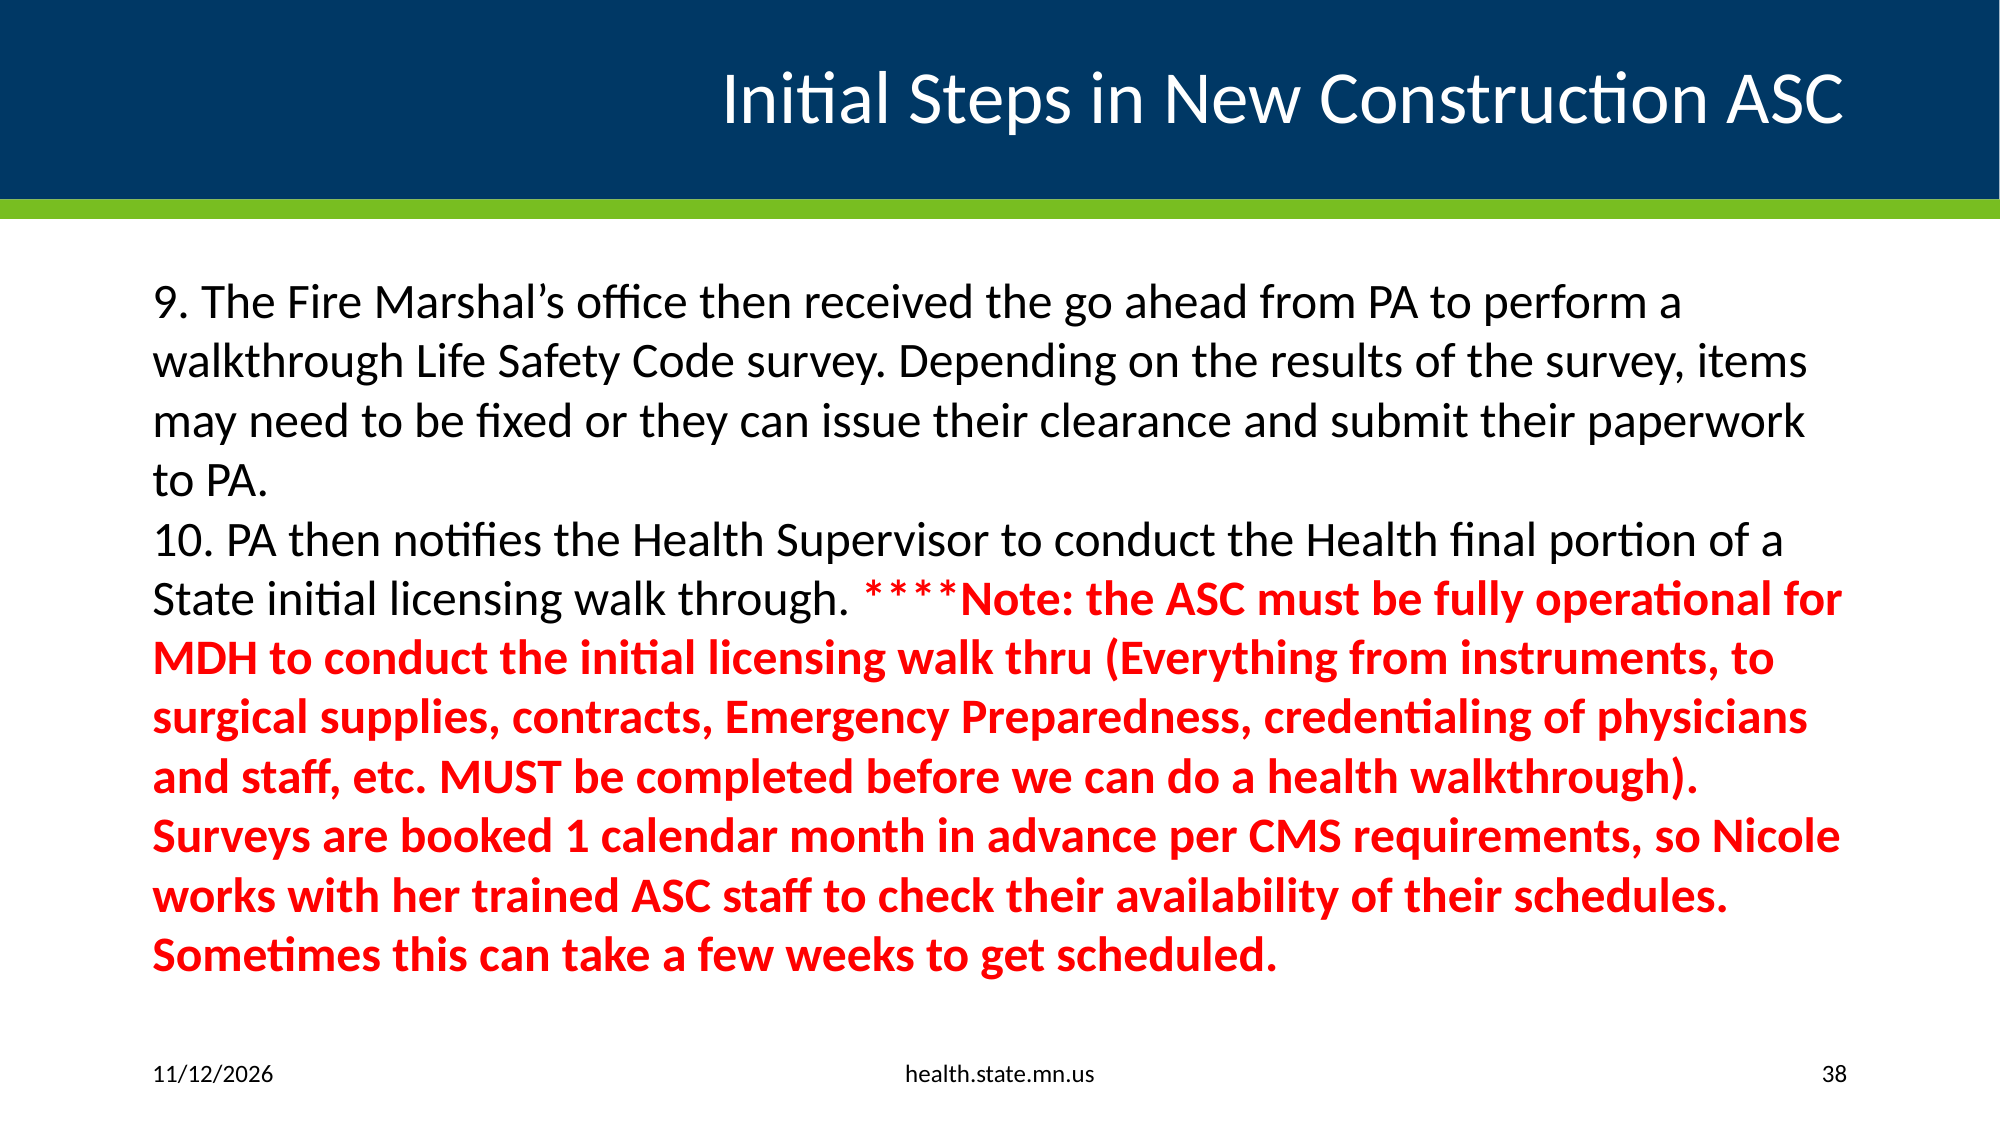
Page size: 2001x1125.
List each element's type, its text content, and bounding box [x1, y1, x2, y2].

list 9. The Fire Marshal’s office then received the go ahead from PA to perform a walkthrough Life Safety Code survey. Depending on the results of the survey, items may need to be fixed or they can issue their clearance and submit their paperwork to PA. 10. PA then notifies the Health Supervisor to conduct the Health final portion of a State initial licensing walk through. ****Note: the ASC must be fully operational for MDH to conduct the initial licensing walk thru (Everything from instruments, to surgical supplies, contracts, Emergency Preparedness, credentialing of physicians and staff, etc. MUST be completed before we can do a health walkthrough). Surveys are booked 1 calendar month in advance per CMS requirements, so Nicole works with her trained ASC staff to check their availability of their schedules. Sometimes this can take a few weeks to get scheduled. [137, 261, 1863, 1014]
title Initial Steps in New Construction ASC [137, 0, 1863, 200]
footer health.state.mn.us [541, 1042, 1459, 1103]
slide_number 38 [1622, 1042, 1863, 1103]
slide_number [137, 1042, 361, 1103]
